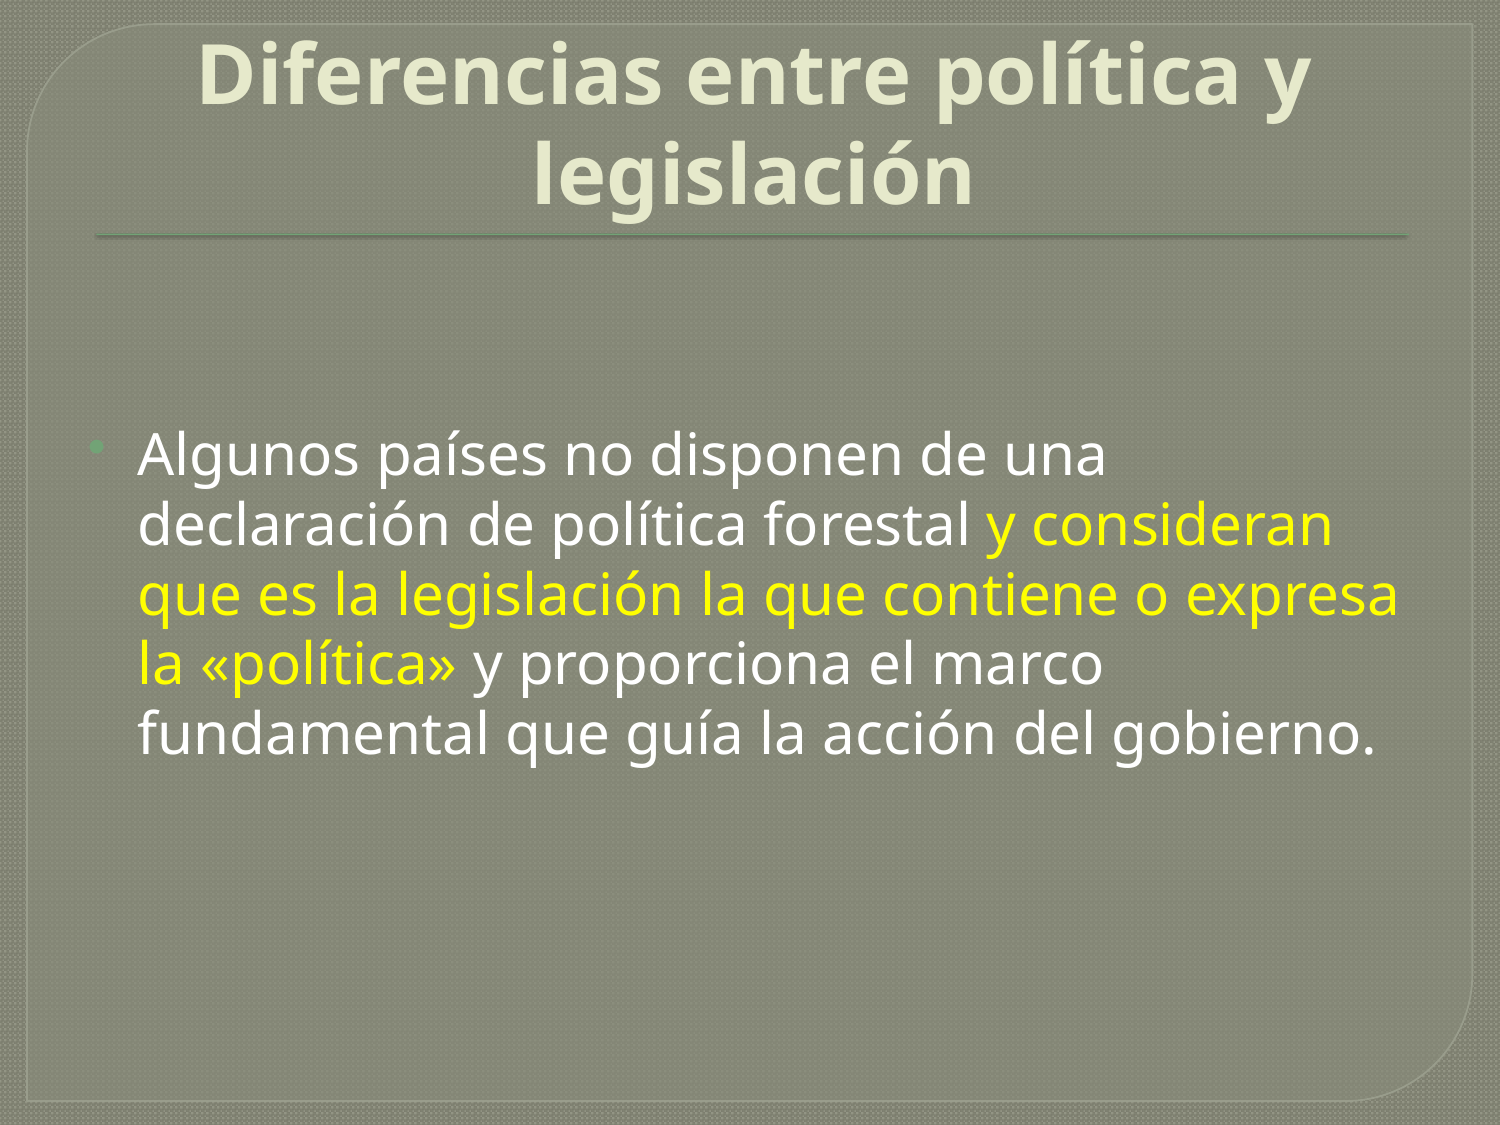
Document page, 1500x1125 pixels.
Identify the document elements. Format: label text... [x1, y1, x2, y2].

list Algunos países no disponen de una declaración de política forestal y consideran que es la legislación la que contiene o expresa la «política» y proporciona el marco fundamental que guía la acción del gobierno. [75, 270, 1425, 1013]
title Diferencias entre política y legislación [75, 41, 1425, 230]
